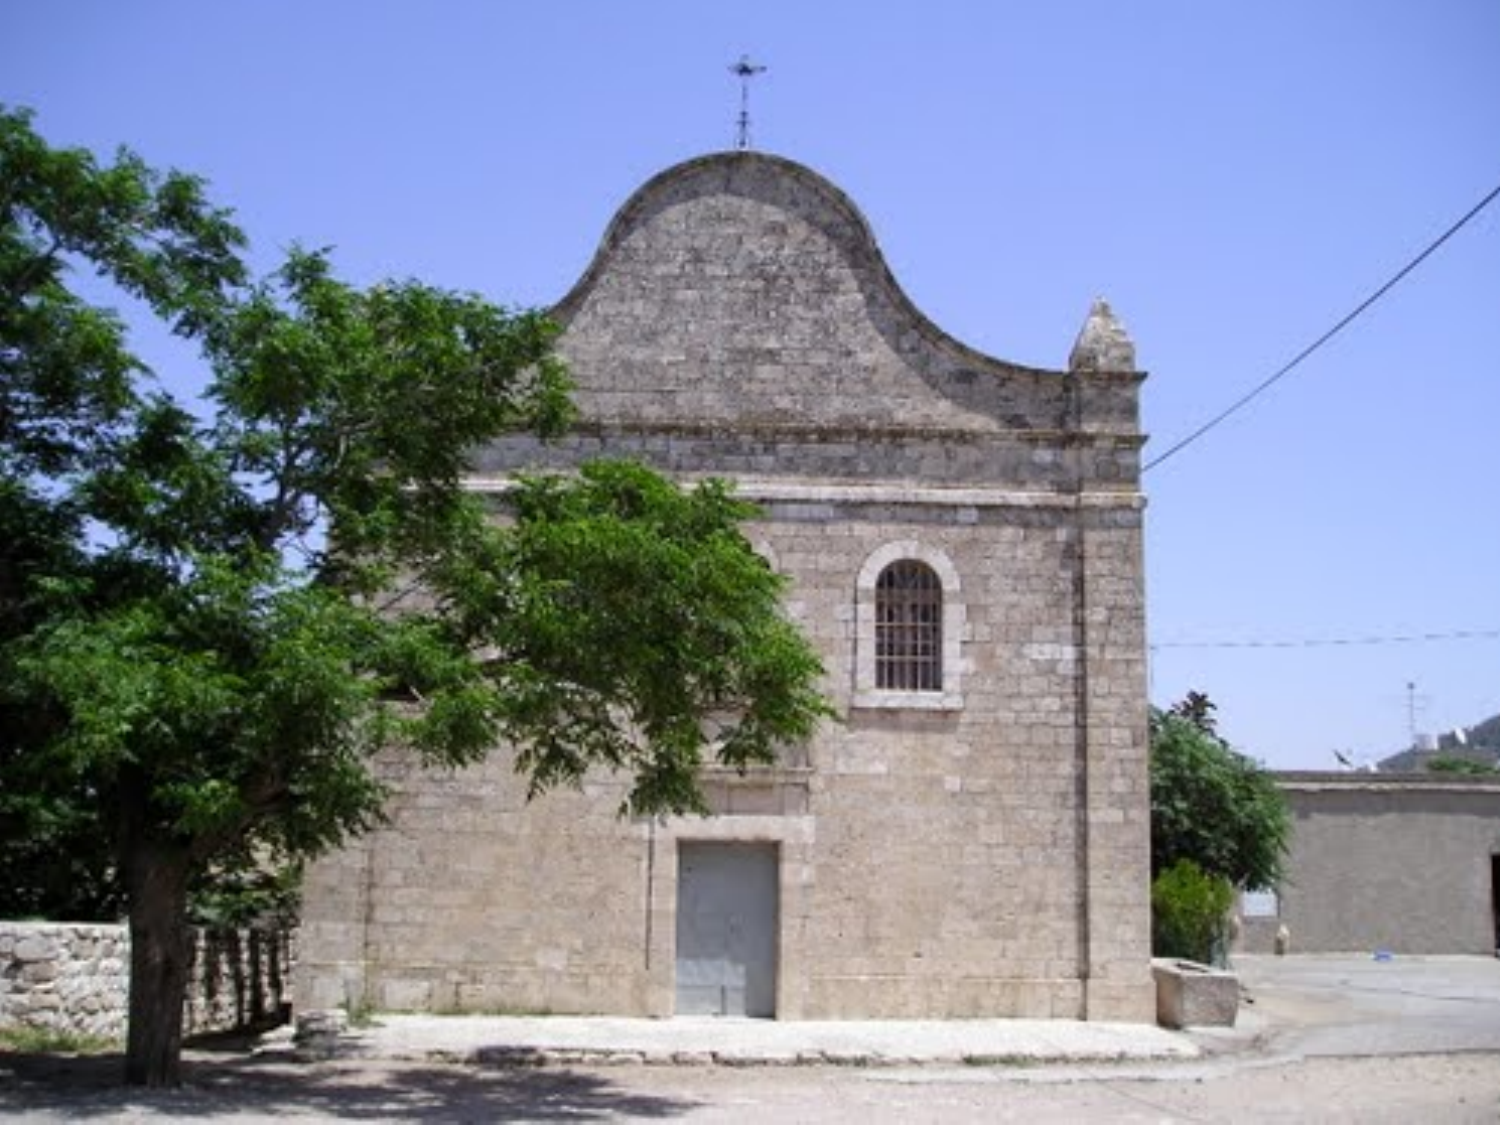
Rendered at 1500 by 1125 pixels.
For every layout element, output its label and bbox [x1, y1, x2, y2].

list [0, 0, 1500, 1125]
